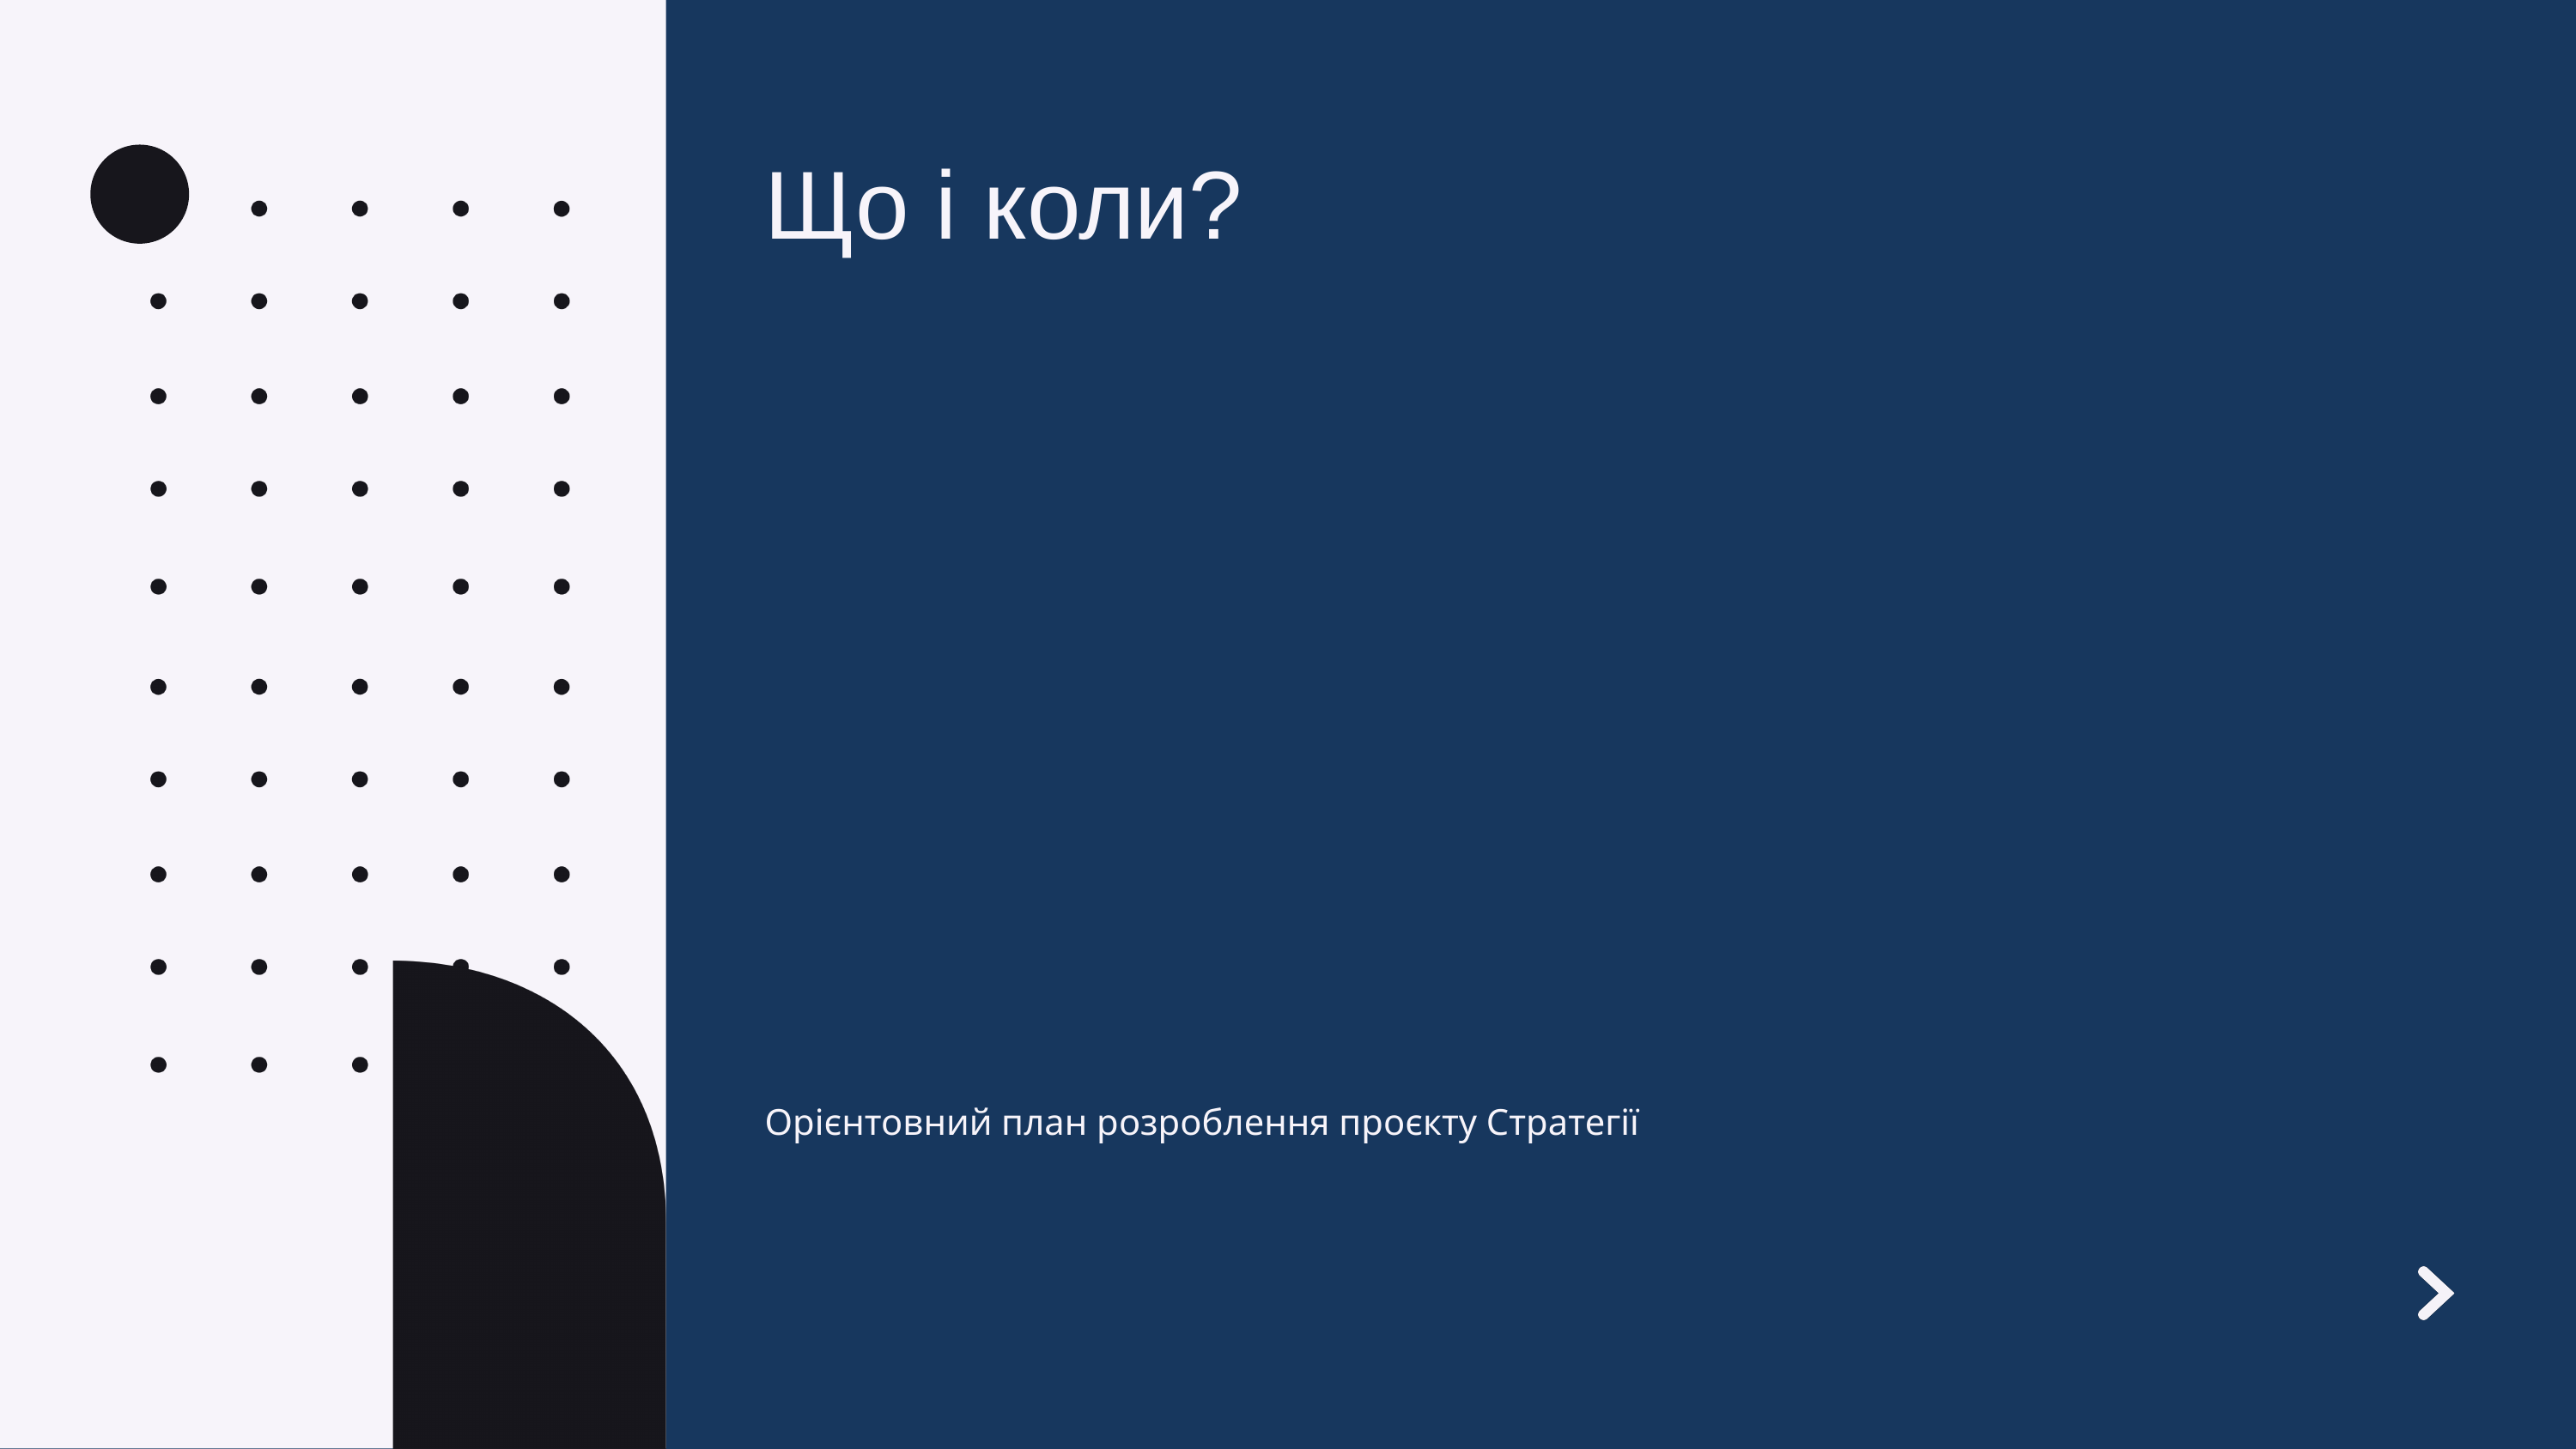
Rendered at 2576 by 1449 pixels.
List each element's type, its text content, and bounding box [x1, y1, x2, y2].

text_box [139, 194, 576, 600]
text_box Орієнтовний план розроблення проєкту Стратегії [764, 1100, 2201, 1143]
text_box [89, 144, 190, 244]
text_box [392, 961, 666, 1449]
text_box [139, 672, 576, 1078]
text_box [0, 0, 666, 1449]
text_box [2418, 1266, 2455, 1320]
text_box Що і коли? [764, 142, 2523, 259]
